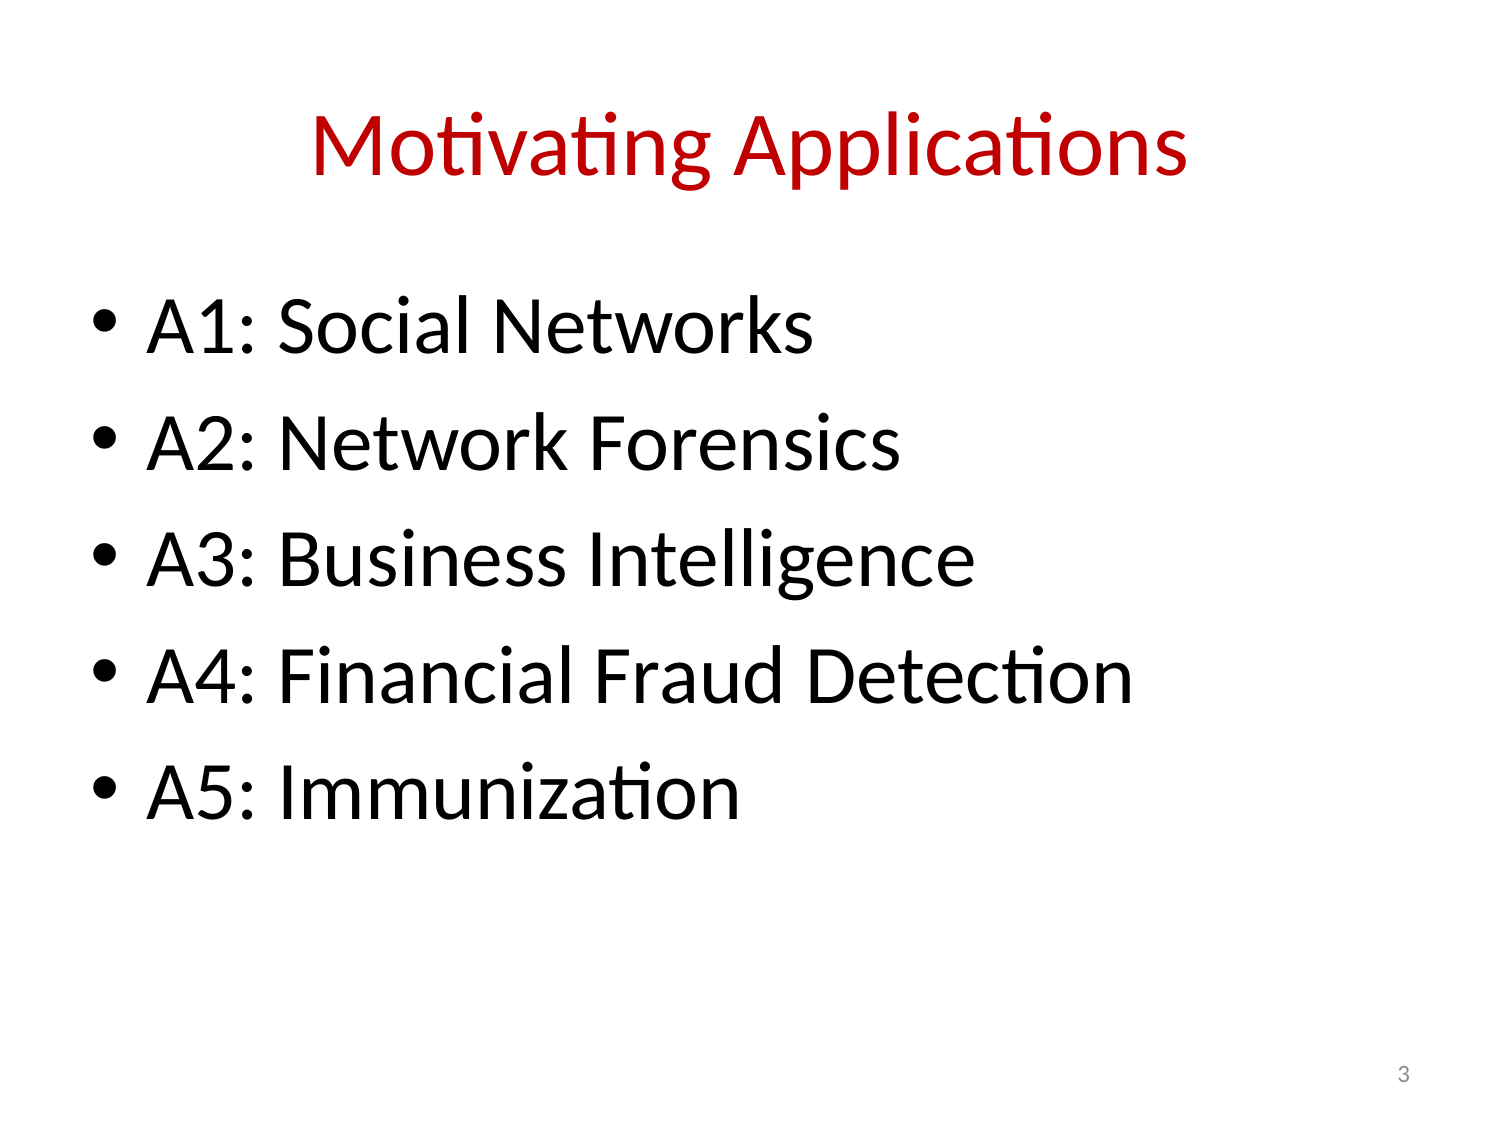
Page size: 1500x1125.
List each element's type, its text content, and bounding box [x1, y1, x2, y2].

list A1: Social Networks A2: Network Forensics A3: Business Intelligence A4: Financial Fraud Detection A5: Immunization [74, 262, 1426, 1006]
slide_number 3 [1074, 1042, 1425, 1103]
title Motivating Applications [74, 44, 1426, 233]
